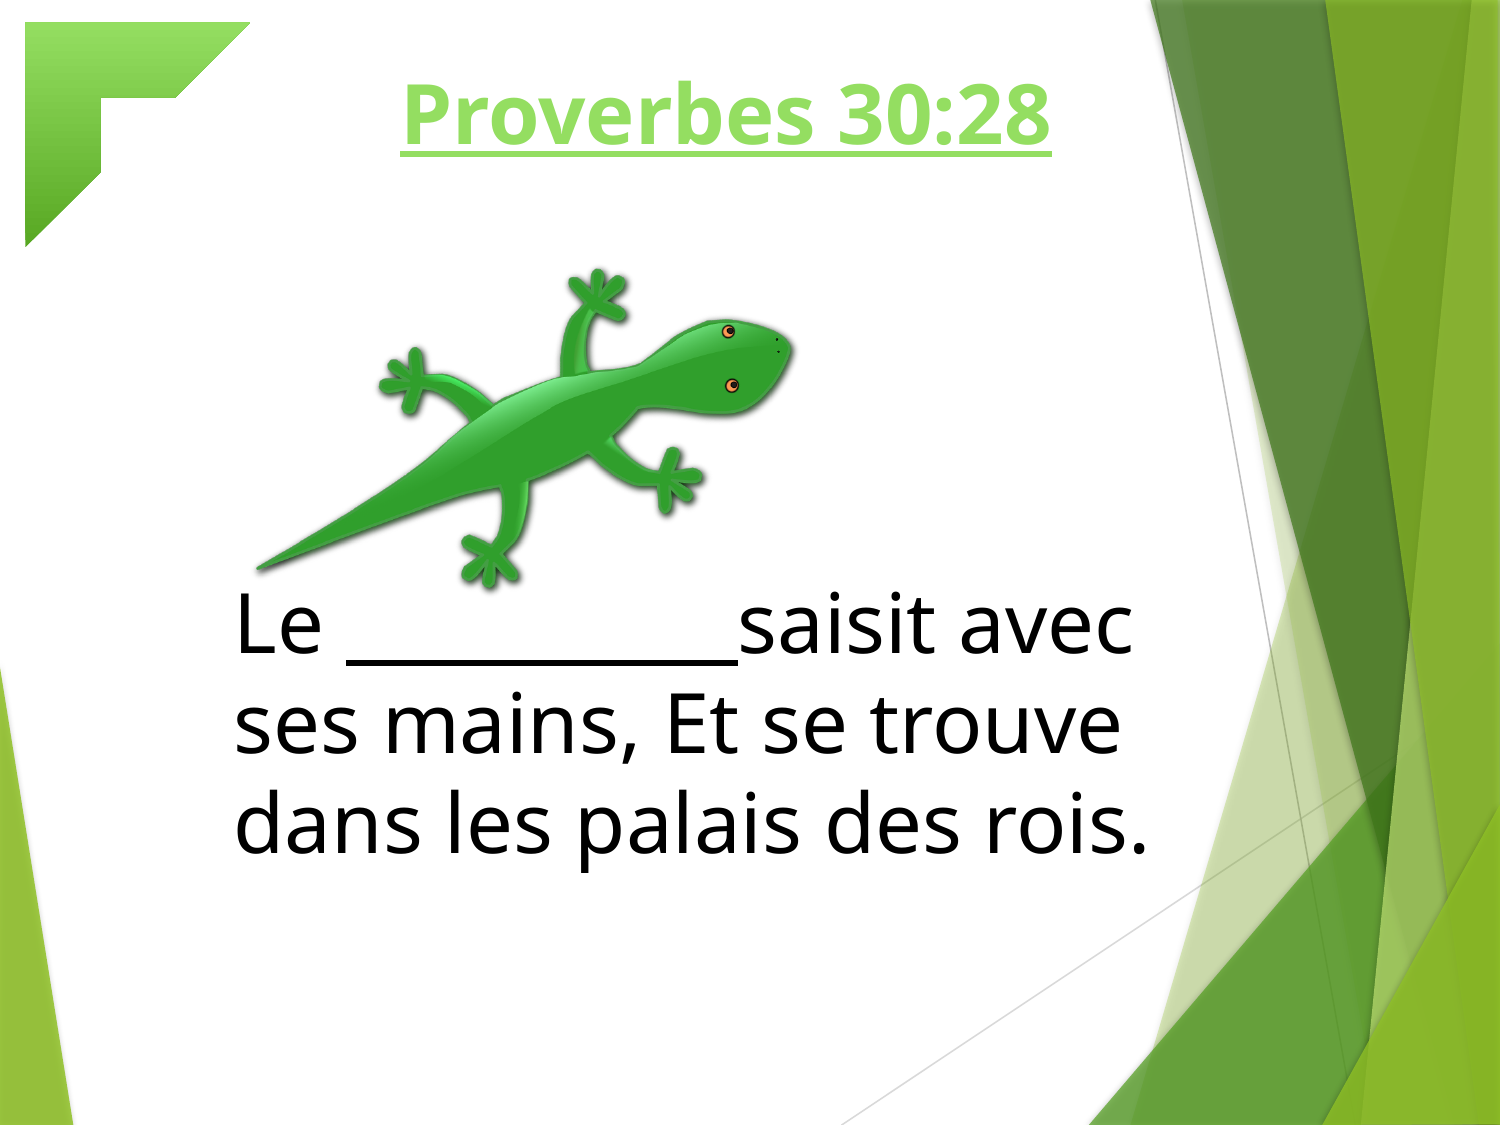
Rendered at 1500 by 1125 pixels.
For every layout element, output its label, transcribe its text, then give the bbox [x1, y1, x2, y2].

text_box Proverbes 30:28 [144, 55, 1309, 213]
text_box Le saisit avec ses mains, Et se trouve dans les palais des rois. [218, 562, 1167, 878]
picture [193, 106, 862, 811]
text_box [25, 22, 251, 248]
